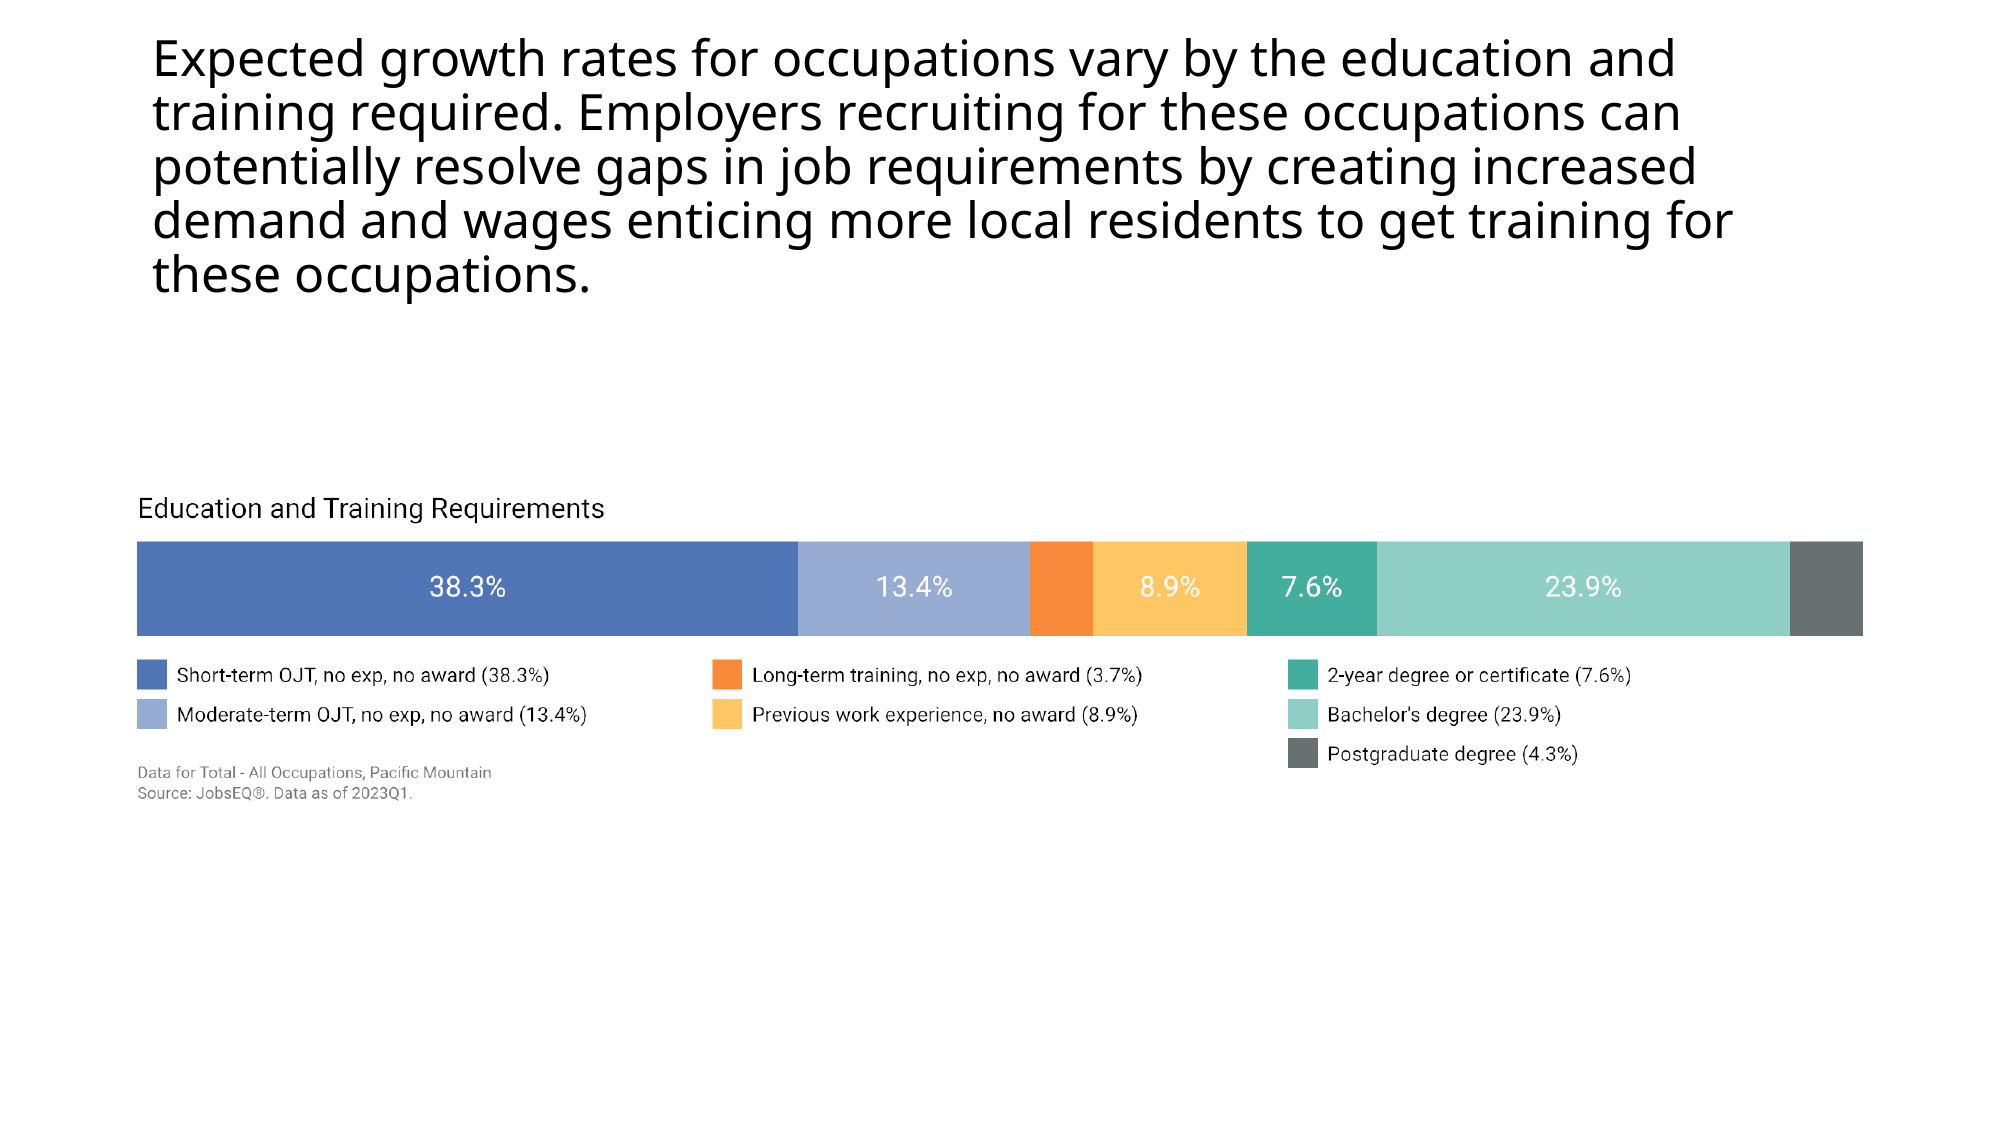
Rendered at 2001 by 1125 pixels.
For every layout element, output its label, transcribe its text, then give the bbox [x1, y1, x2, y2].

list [137, 486, 1863, 826]
title Expected growth rates for occupations vary by the education and training required. Employers recruiting for these occupations can potentially resolve gaps in job requirements by creating increased demand and wages enticing more local residents to get training for these occupations. [137, 59, 1863, 278]
